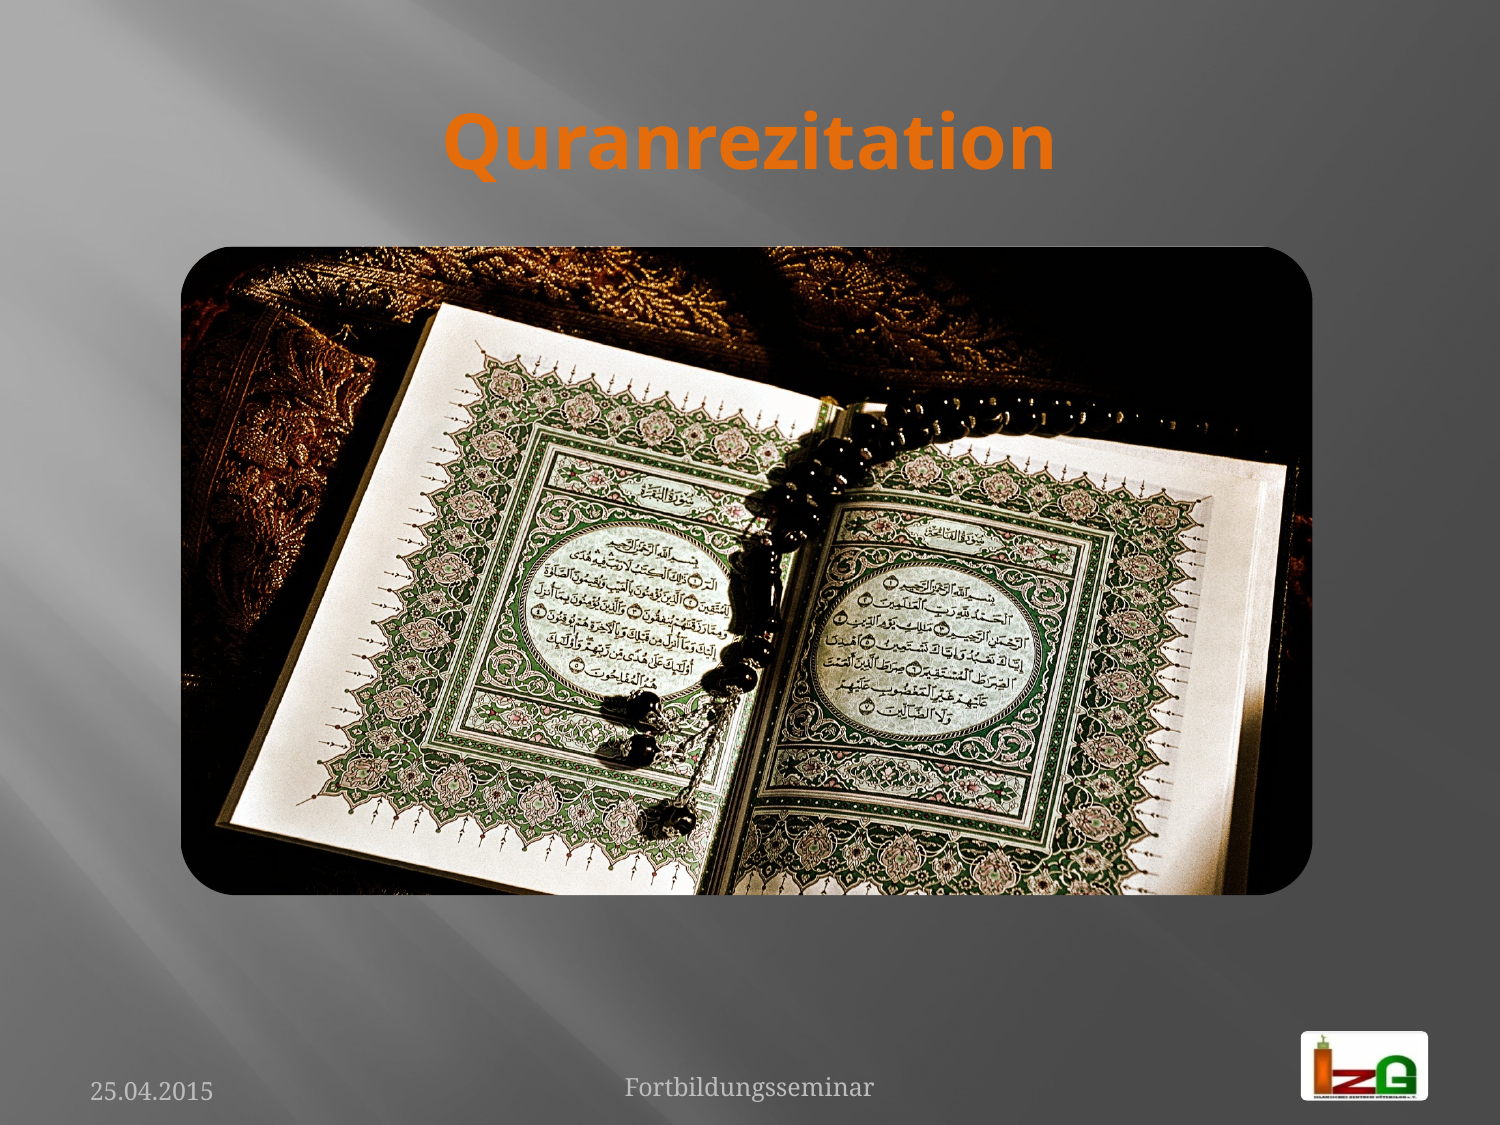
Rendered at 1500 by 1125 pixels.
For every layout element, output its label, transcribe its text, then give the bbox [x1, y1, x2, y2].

slide_number 2 [1299, 1052, 1310, 1113]
picture [180, 245, 1313, 896]
footer Fortbildungsseminar [512, 1052, 988, 1113]
text_box [10, 0, 1428, 959]
picture [1300, 1030, 1429, 1101]
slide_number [75, 1052, 425, 1113]
